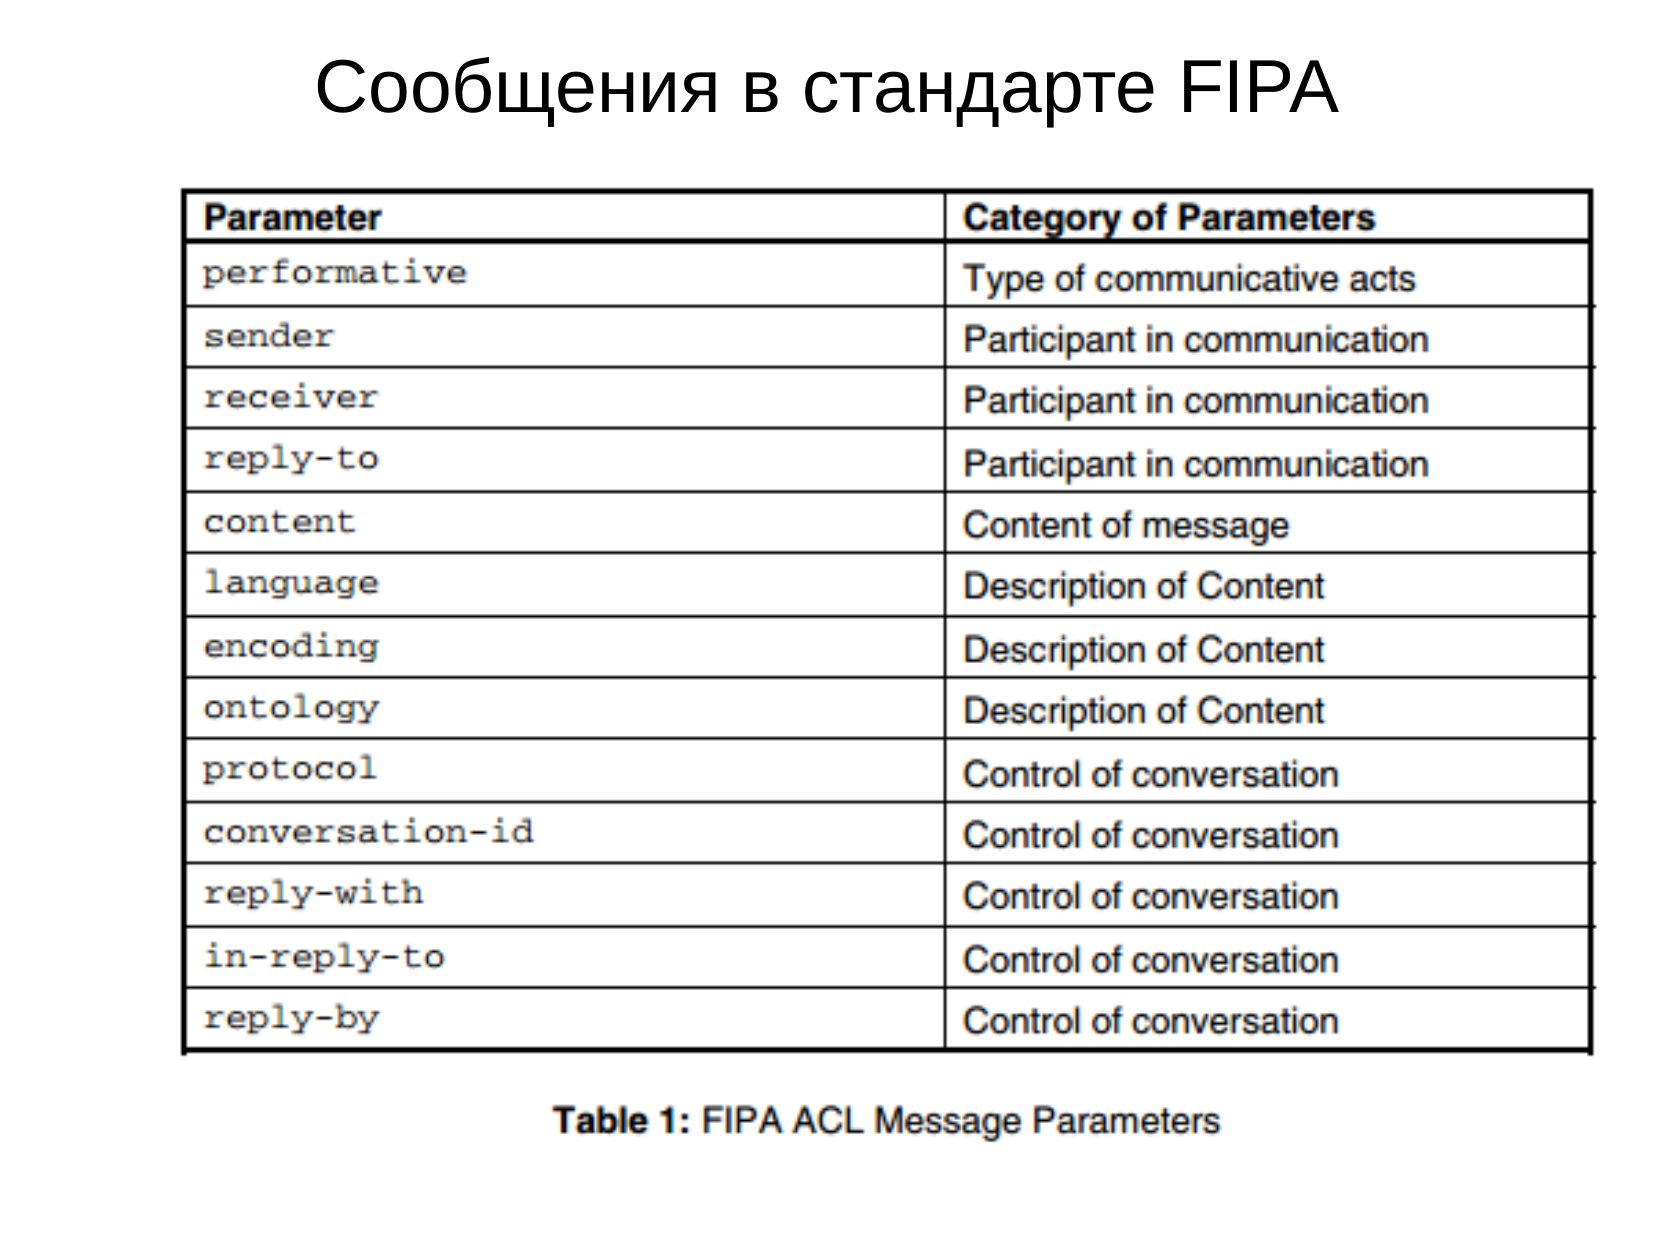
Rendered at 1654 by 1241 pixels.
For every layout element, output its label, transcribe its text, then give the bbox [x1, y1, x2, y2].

picture [171, 181, 1609, 1143]
title Сообщения в стандарте FIPA [82, 26, 1571, 150]
